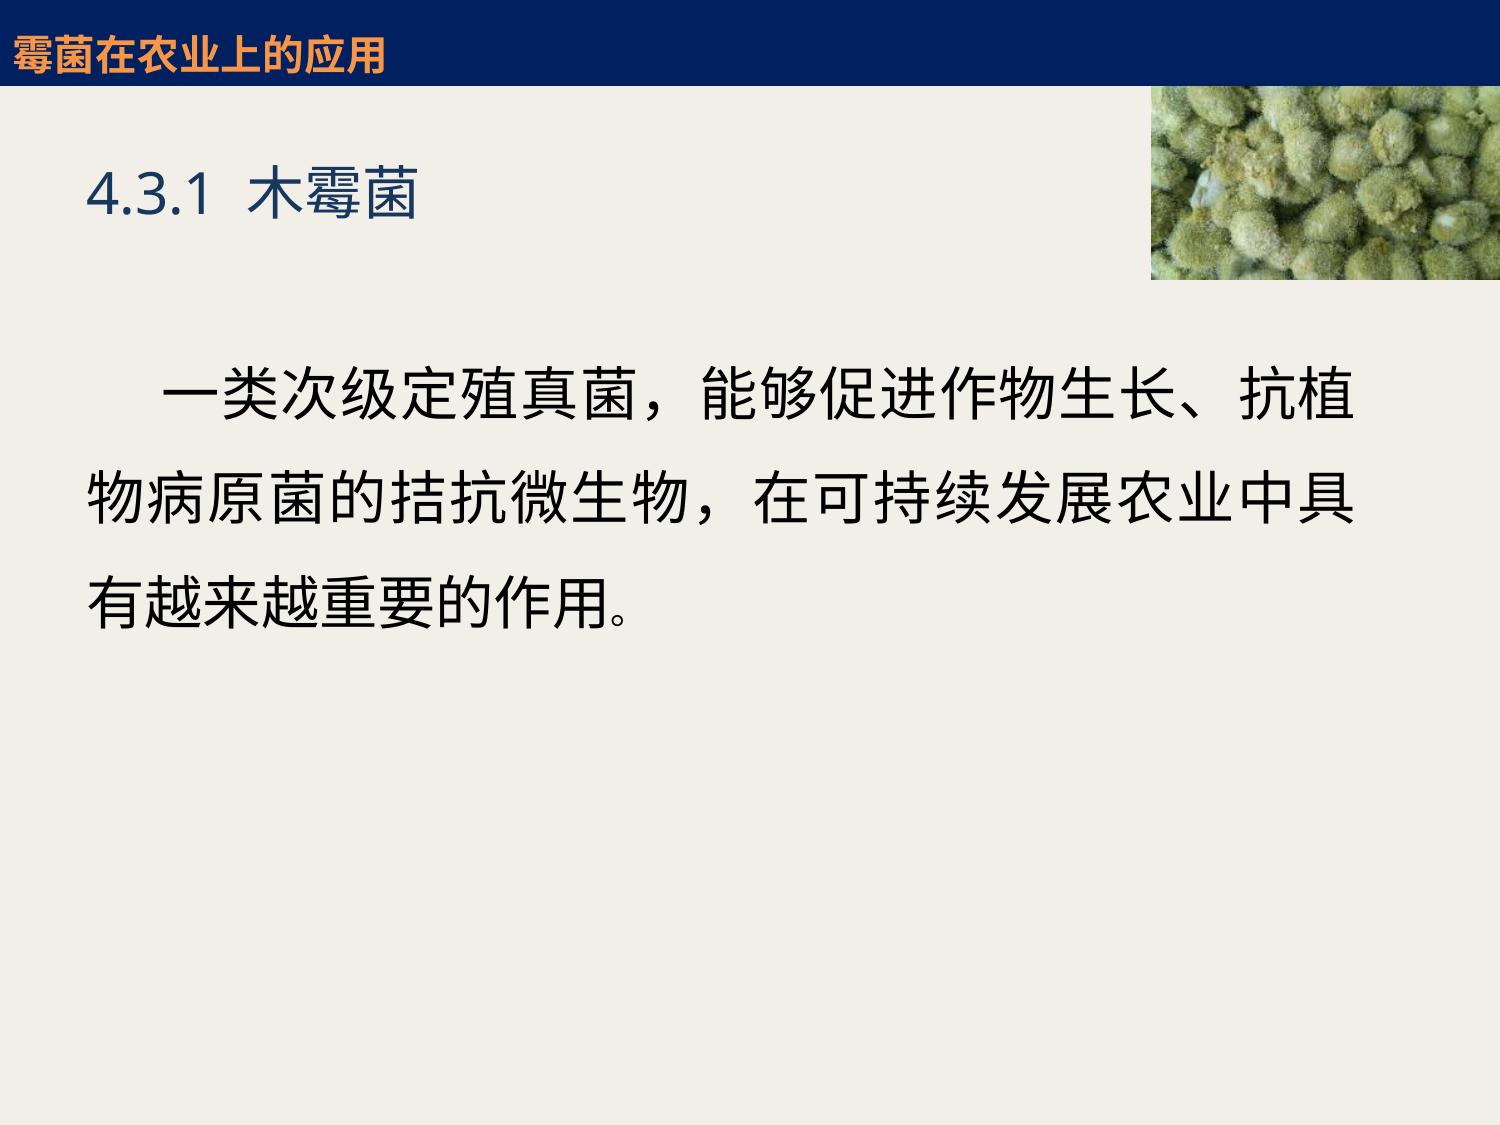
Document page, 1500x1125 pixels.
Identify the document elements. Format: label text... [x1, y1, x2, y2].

text_box 霉菌在农业上的应用 [0, 0, 1500, 86]
picture [1150, 54, 1500, 280]
text_box 4.3.1 木霉菌 [71, 149, 776, 234]
text_box 一类次级定殖真菌，能够促进作物生长、抗植物病原菌的拮抗微生物，在可持续发展农业中具有越来越重要的作用。 [71, 314, 1371, 644]
